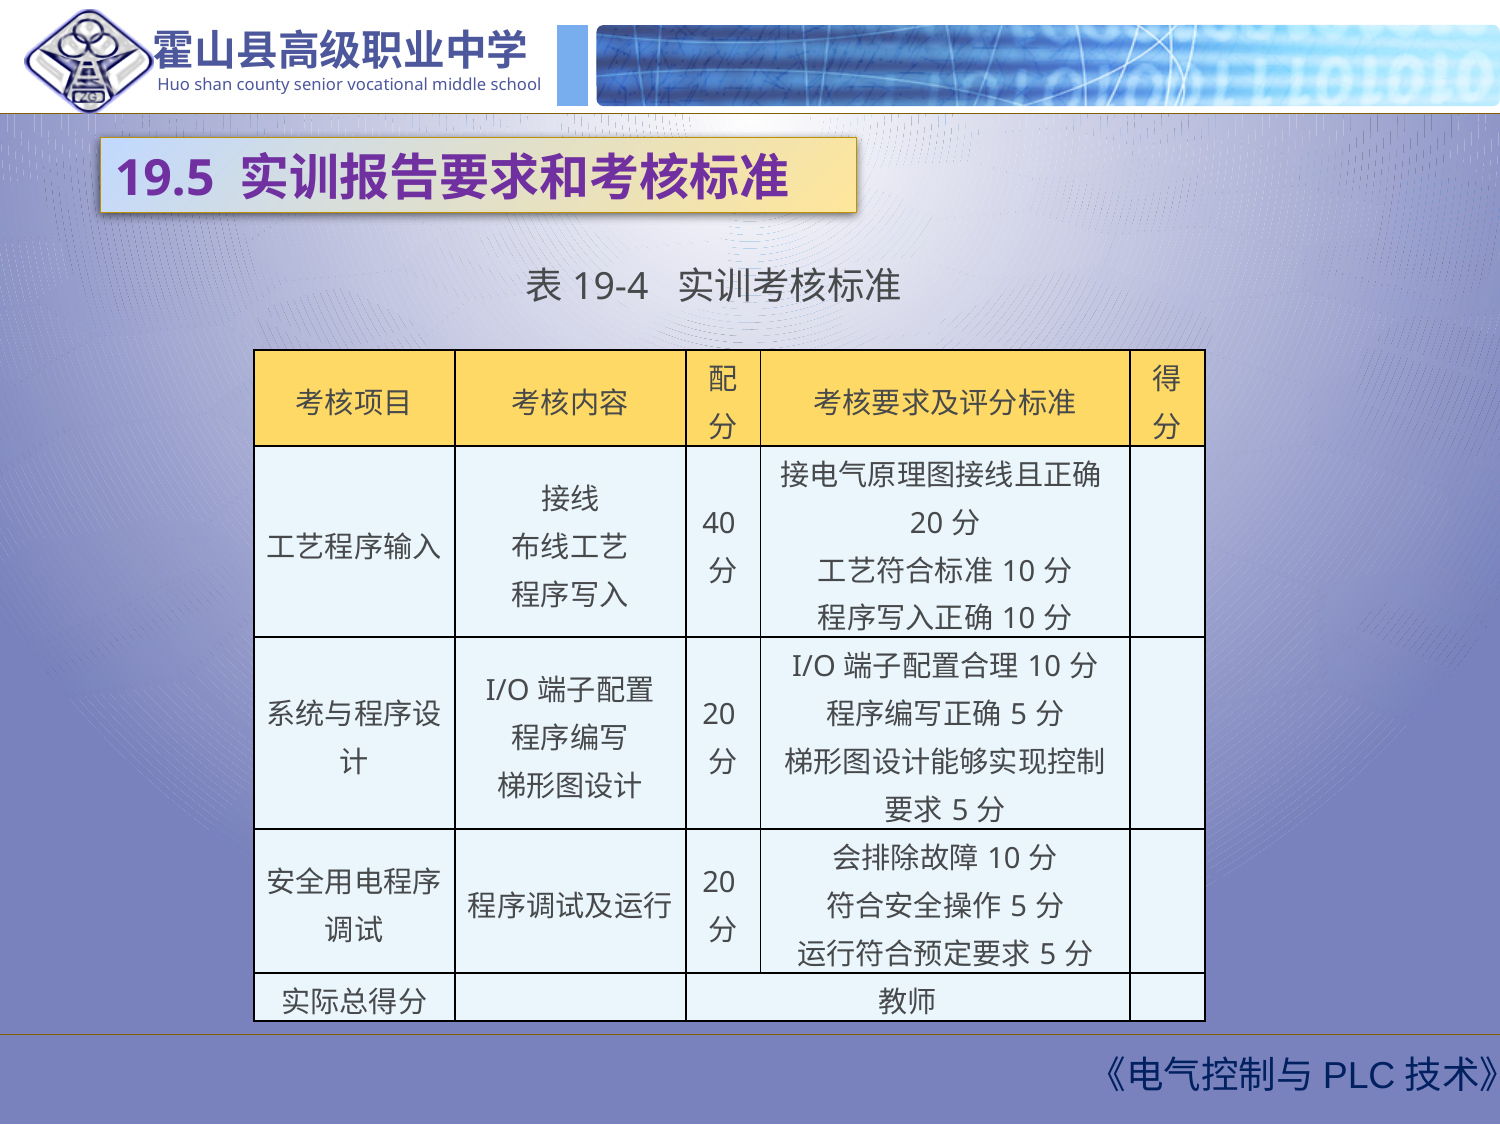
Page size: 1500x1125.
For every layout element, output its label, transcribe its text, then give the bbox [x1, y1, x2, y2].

table_cell [1131, 447, 1204, 636]
table_header 配分 [687, 351, 760, 445]
table_cell 接电气原理图接线且正确20分 工艺符合标准10分 程序写入正确10分 [761, 447, 1129, 636]
table_cell I/O端子配置 程序编写 梯形图设计 [456, 638, 685, 828]
table_cell [1131, 974, 1204, 1020]
table_cell 工艺程序输入 [255, 447, 454, 636]
table_header 得分 [1131, 351, 1204, 445]
table_header 考核内容 [456, 351, 685, 445]
table_cell 安全用电程序调试 [255, 830, 454, 972]
table_cell 20分 [687, 638, 760, 828]
table_cell 40分 [687, 447, 760, 636]
table_cell 教师 [687, 974, 1129, 1020]
table_cell I/O端子配置合理10分 程序编写正确5分 梯形图设计能够实现控制要求5分 [761, 638, 1129, 828]
table_cell 系统与程序设计 [255, 638, 454, 828]
table_cell 程序调试及运行 [456, 830, 685, 972]
picture [24, 8, 154, 114]
text_box 19.5 实训报告要求和考核标准 [100, 137, 857, 213]
table_cell [456, 974, 685, 1020]
table_cell 实际总得分 [255, 974, 454, 1020]
table_cell [1131, 638, 1204, 828]
table_header 考核项目 [255, 351, 454, 445]
text_box 表19-4 实训考核标准 [510, 254, 917, 315]
table_cell [1131, 830, 1204, 972]
table_cell 接线 布线工艺 程序写入 [456, 447, 685, 636]
table_cell 会排除故障10分 符合安全操作5分 运行符合预定要求5分 [761, 830, 1129, 972]
table_header 考核要求及评分标准 [761, 351, 1129, 445]
table_cell 20分 [687, 830, 760, 972]
picture [596, 24, 1500, 107]
